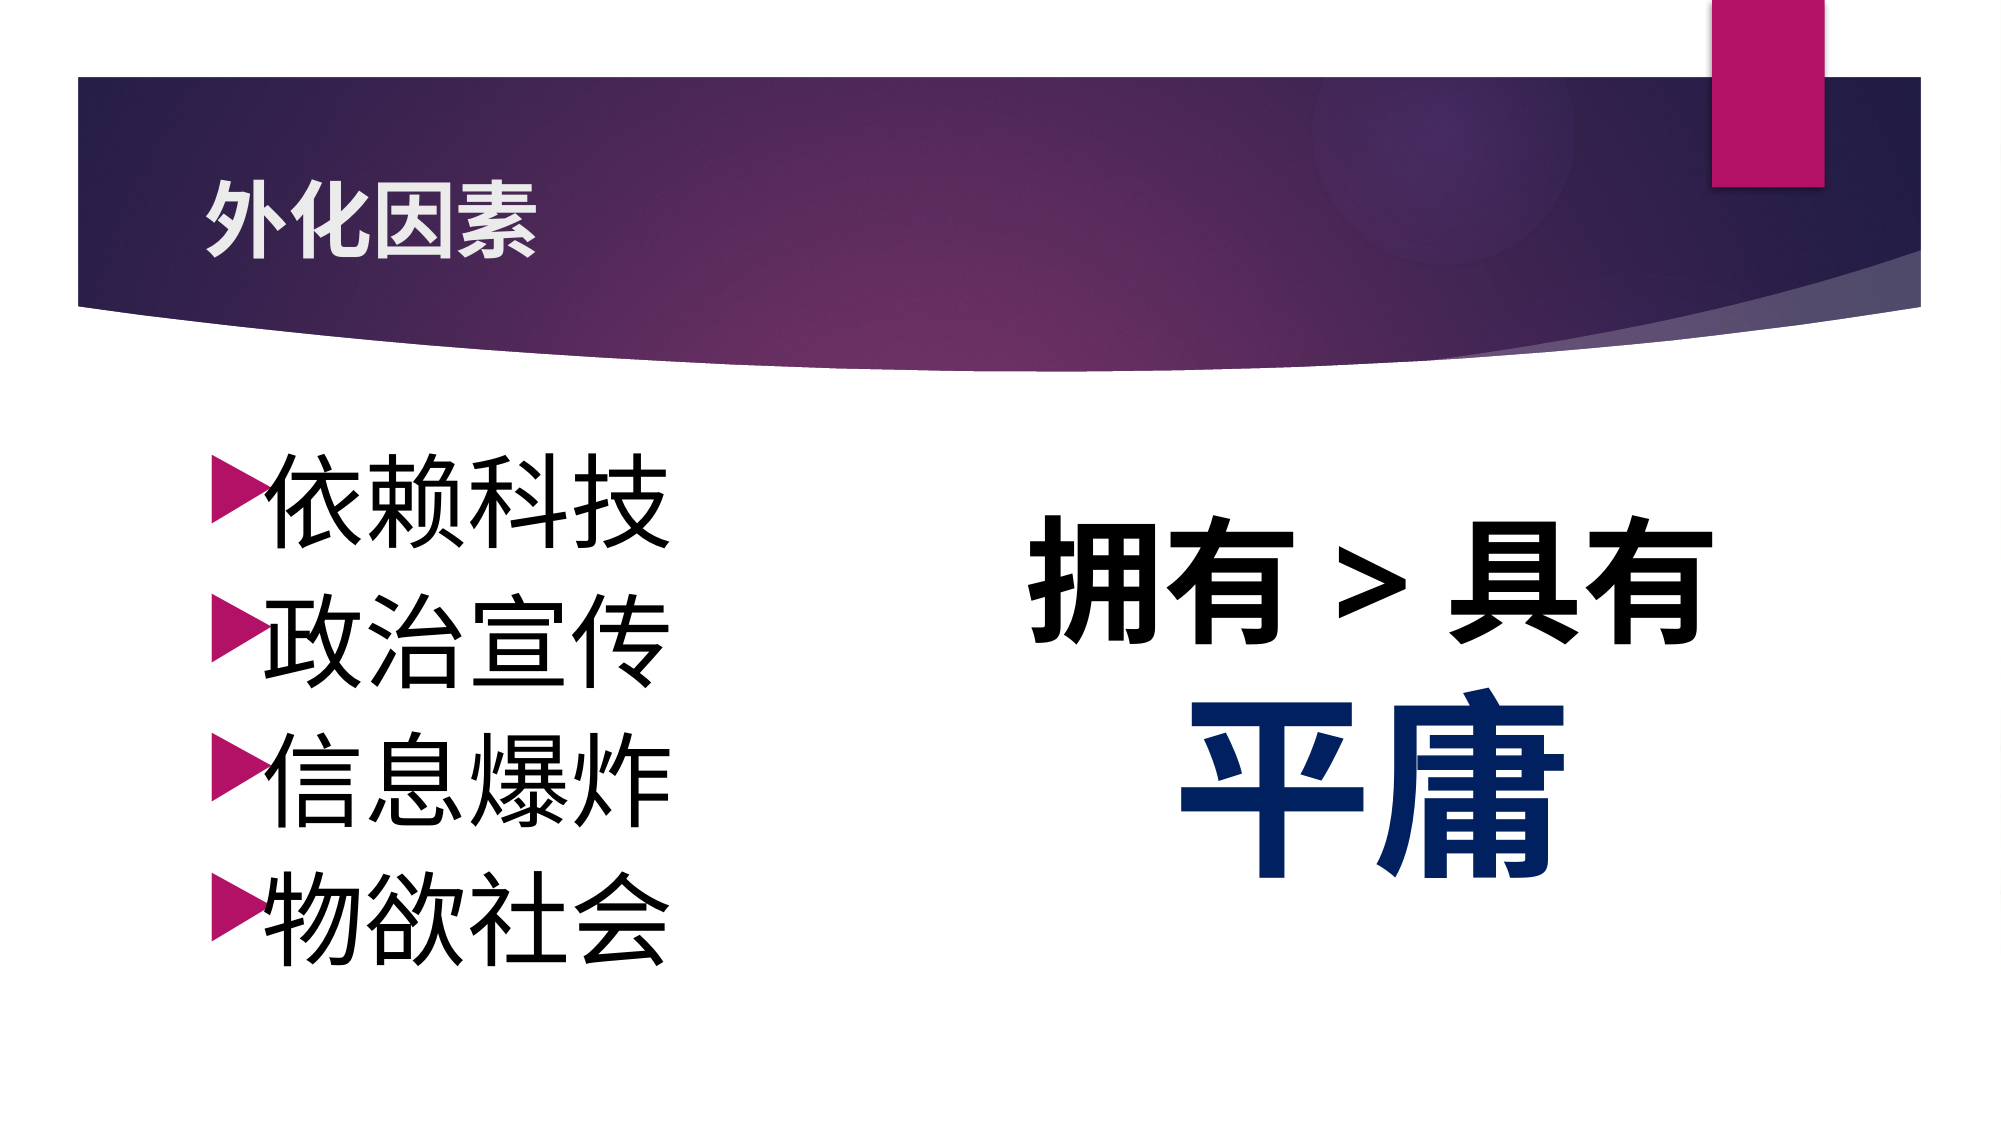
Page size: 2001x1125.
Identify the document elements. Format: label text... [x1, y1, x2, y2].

list 依赖科技 政治宣传 信息爆炸 物欲社会 [189, 430, 1638, 991]
text_box 拥有>具有 平庸 [872, 487, 1874, 908]
title 外化因素 [189, 159, 1627, 276]
